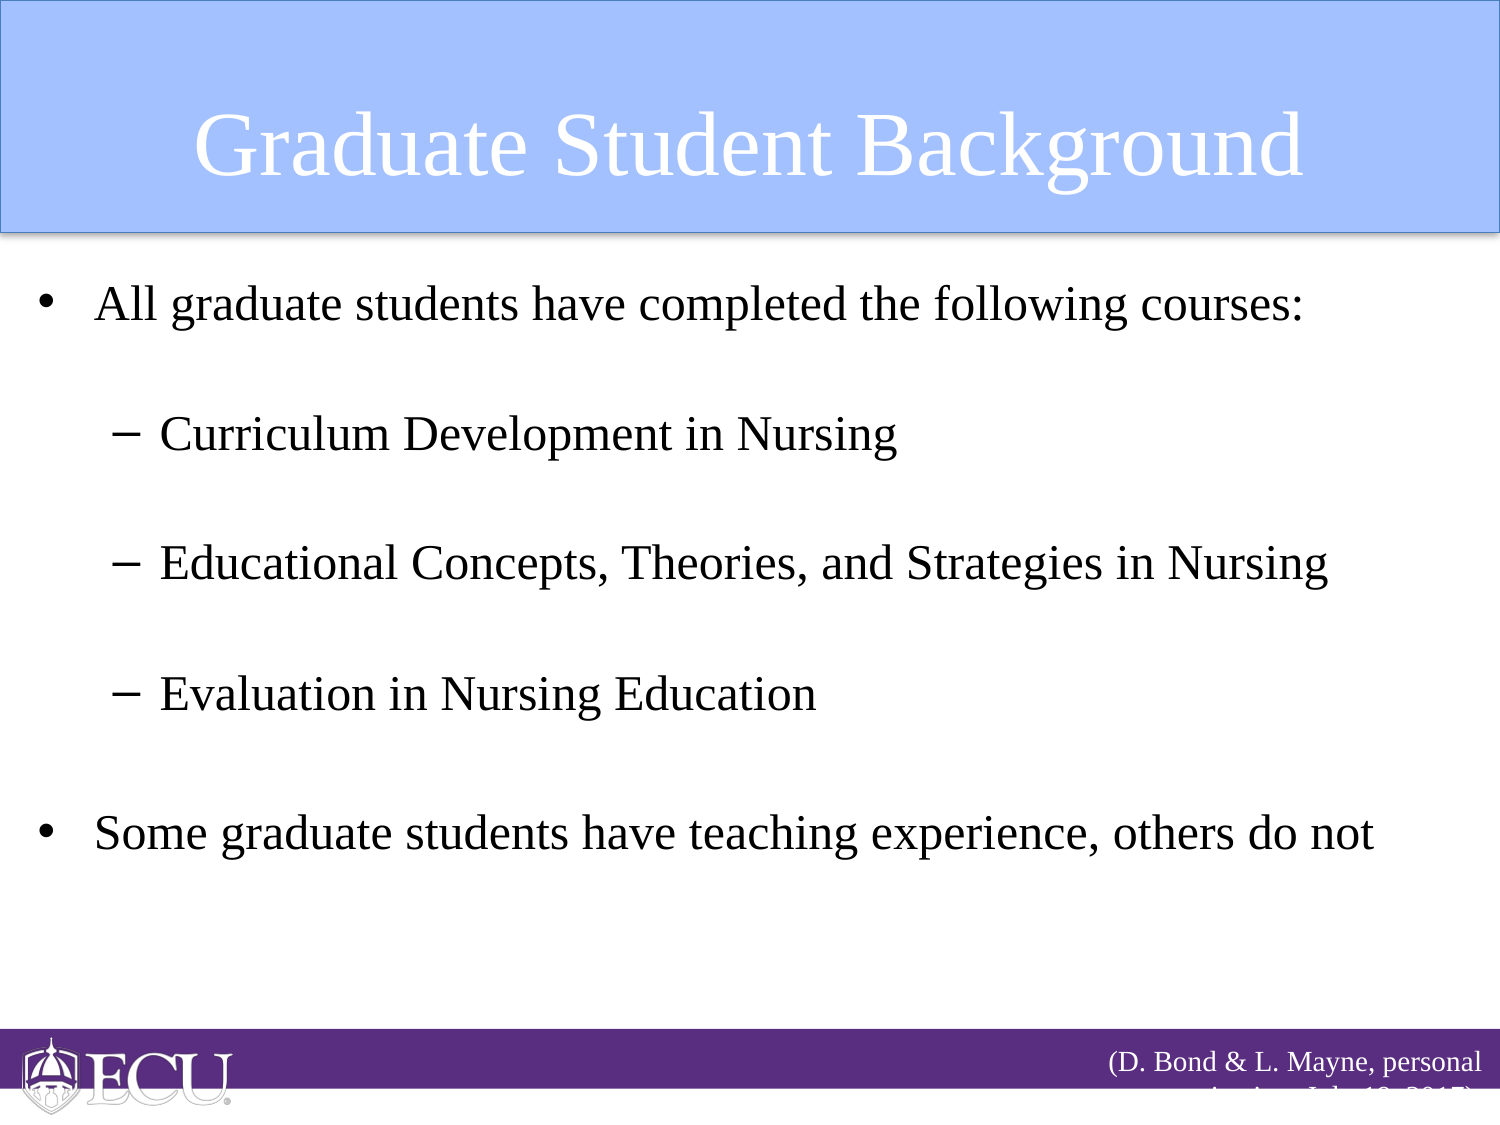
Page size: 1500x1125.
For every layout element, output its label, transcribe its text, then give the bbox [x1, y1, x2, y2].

picture [22, 1037, 233, 1115]
list All graduate students have completed the following courses: Curriculum Development in Nursing Educational Concepts, Theories, and Strategies in Nursing Evaluation in Nursing Education Some graduate students have teaching experience, others do not [22, 262, 1425, 1005]
title Graduate Student Background [75, 45, 1425, 233]
text_box (D. Bond & L. Mayne, personal communication, July 19, 2017) [1093, 1035, 1500, 1120]
text_box [0, 0, 1500, 233]
text_box [0, 1028, 1500, 1089]
